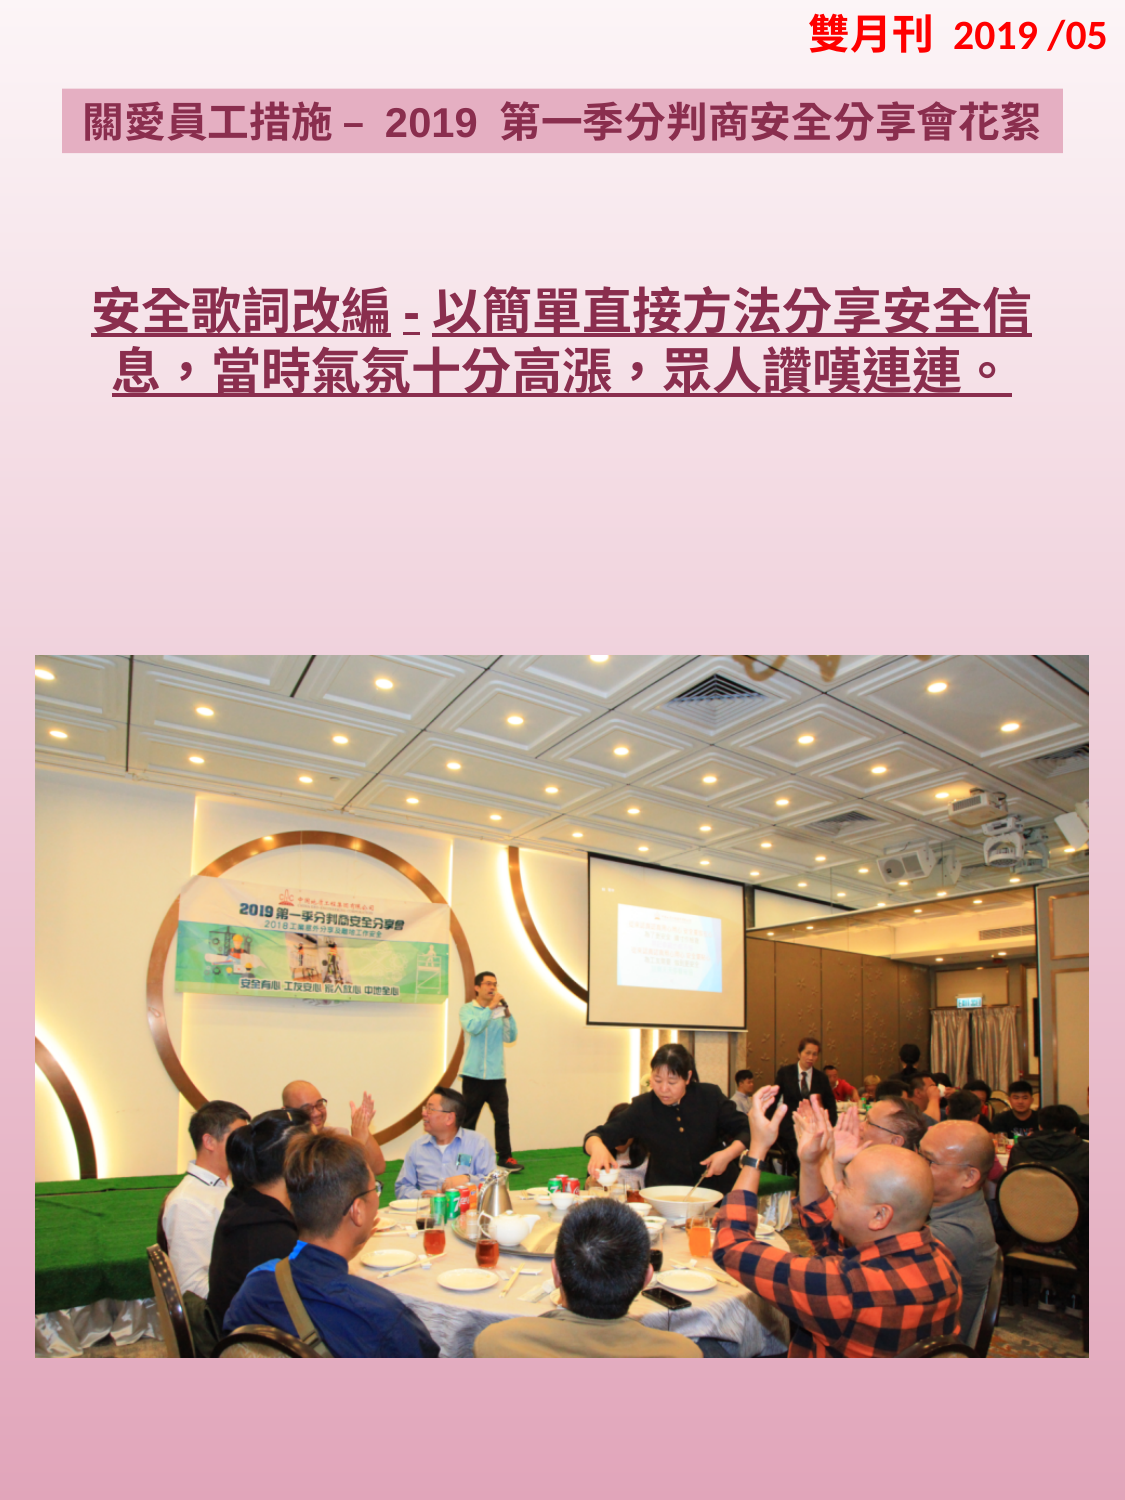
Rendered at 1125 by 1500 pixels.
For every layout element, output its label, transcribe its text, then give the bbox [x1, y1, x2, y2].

text_box 關愛員工措施 – 2019 第一季分判商安全分享會花絮 [62, 88, 1063, 154]
picture [34, 655, 1089, 1359]
text_box 雙月刊 2019 /05 [792, 0, 1123, 66]
text_box 安全歌詞改編-以簡單直接方法分享安全信息，當時氣氛十分高漲，眾人讚嘆連連。 [61, 272, 1063, 407]
